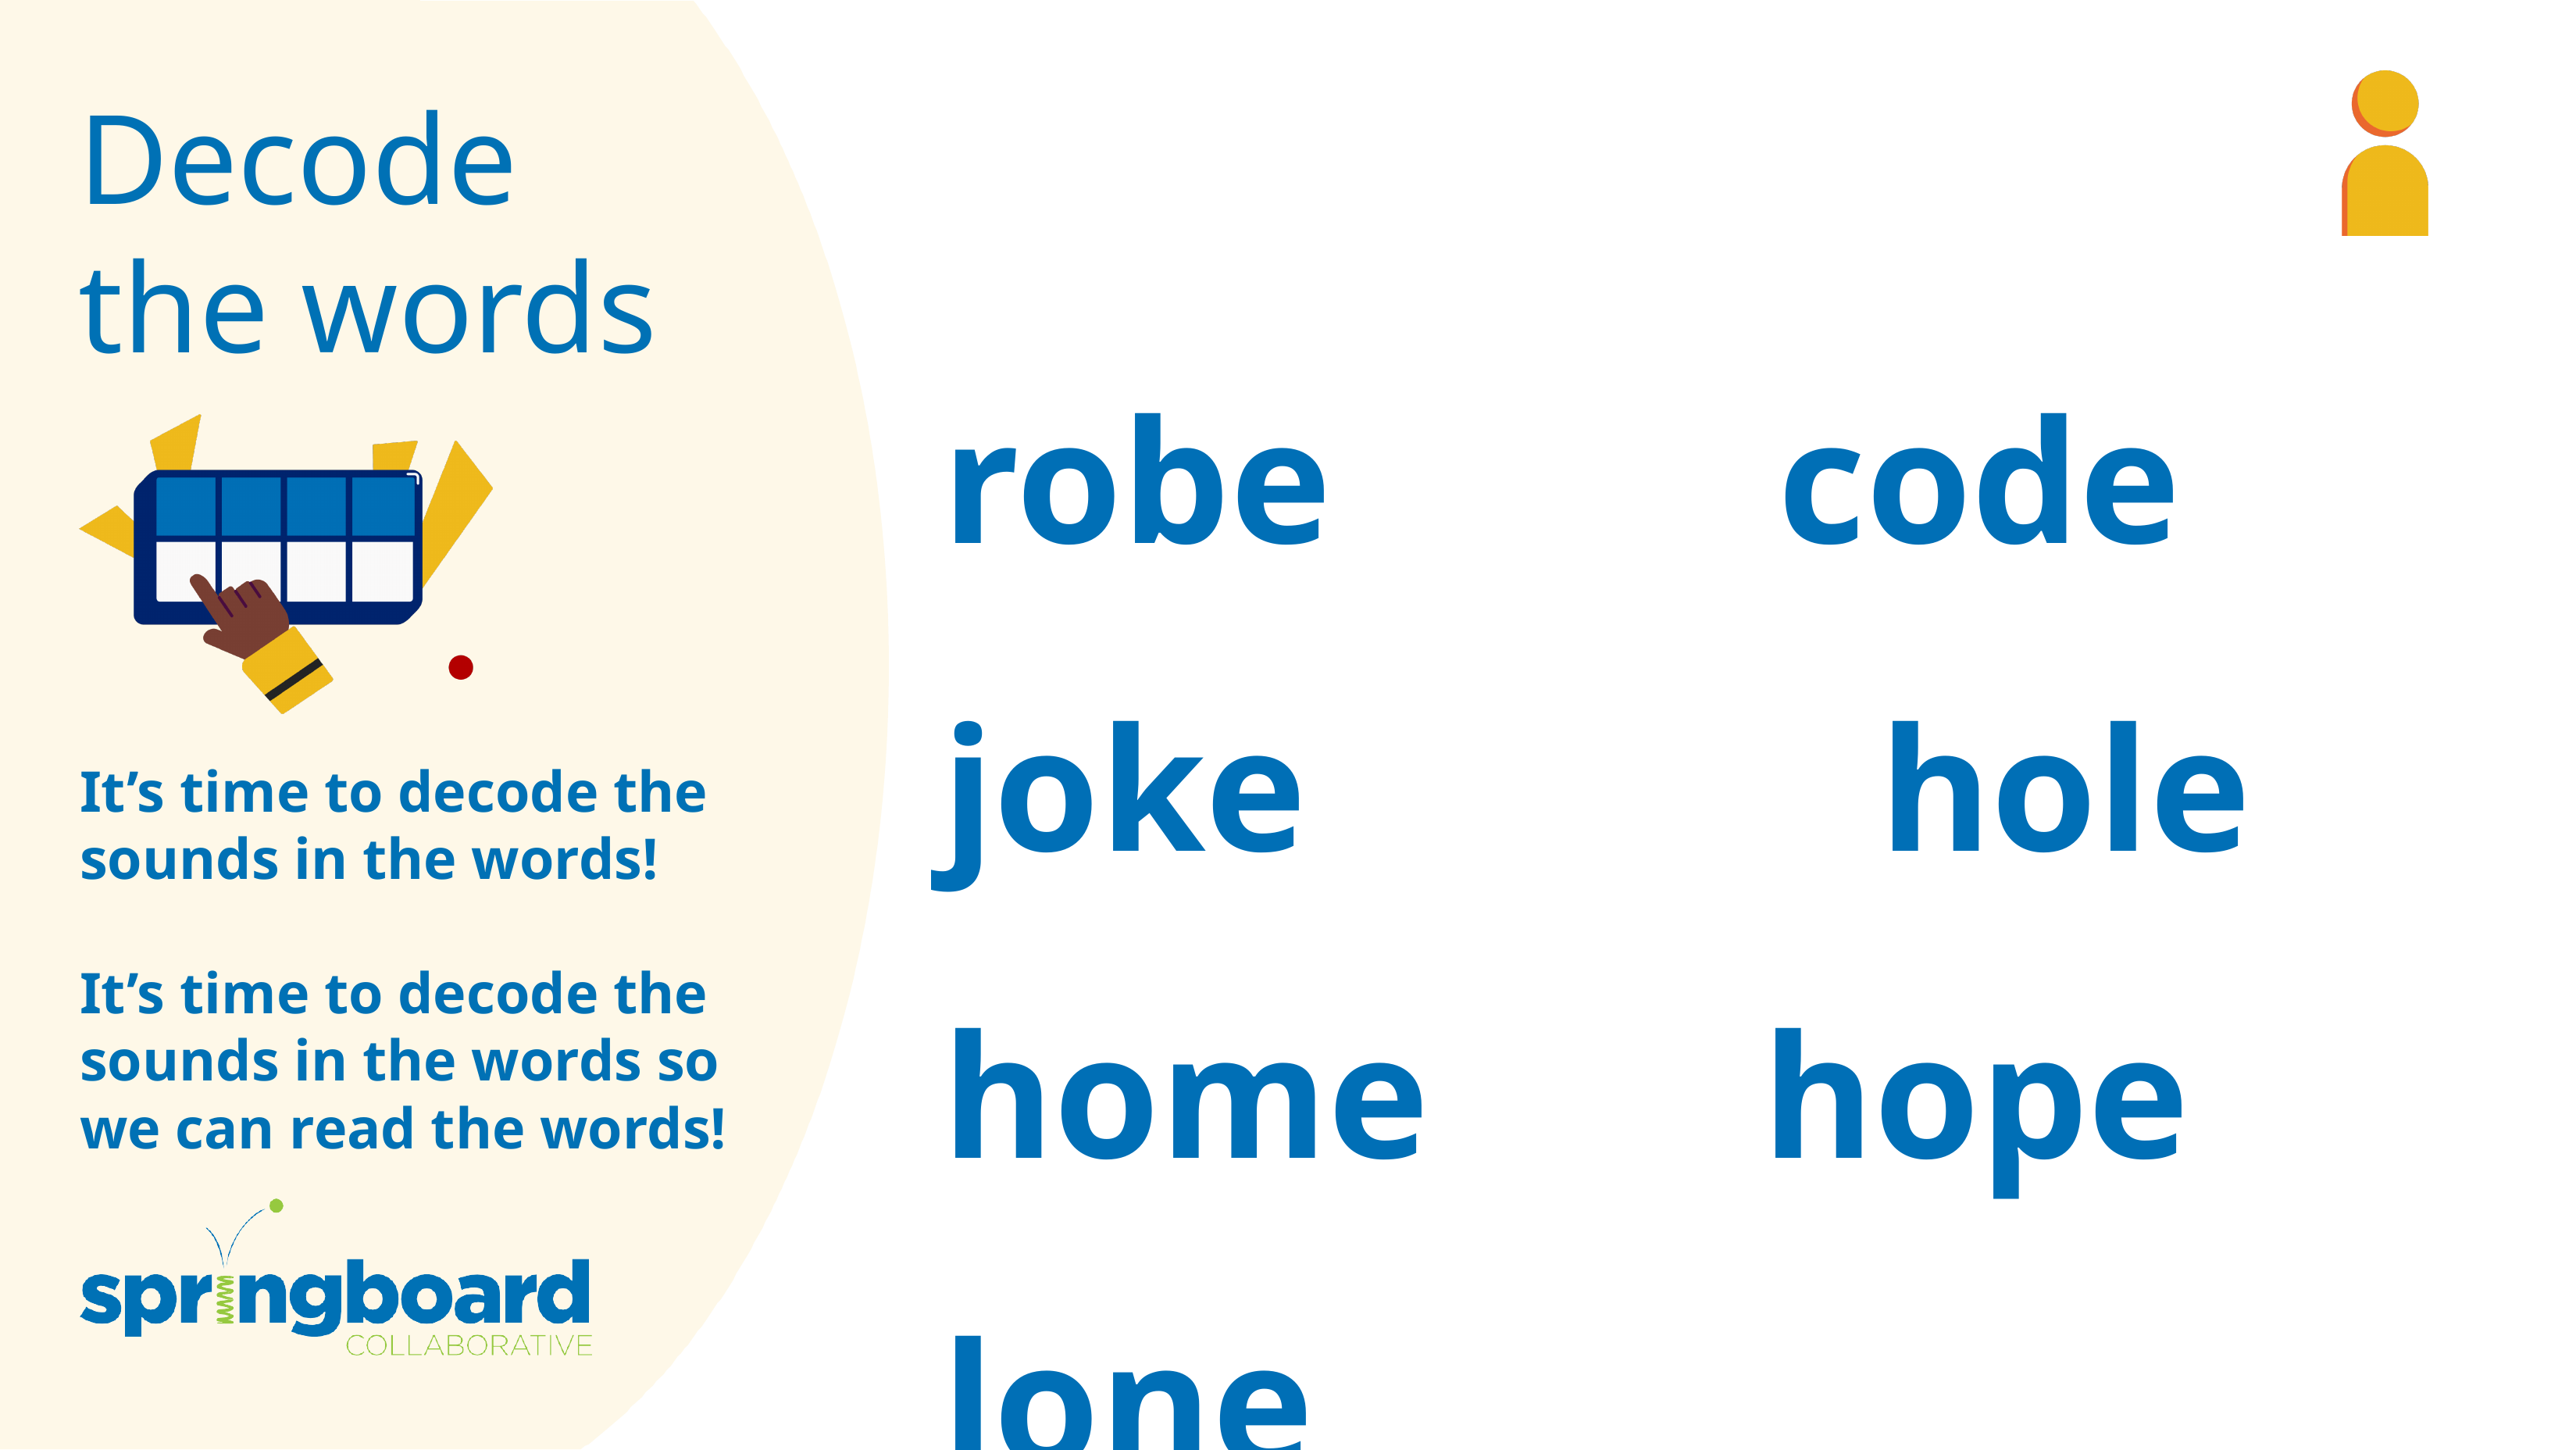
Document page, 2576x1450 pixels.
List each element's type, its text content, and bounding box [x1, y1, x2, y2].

picture [2342, 70, 2428, 236]
text_box Decode the words [78, 80, 814, 380]
text_box It’s time to decode the sounds in the words! It’s time to decode the sounds in the words so we can read the words! [78, 753, 832, 1160]
picture [80, 1198, 592, 1355]
picture [79, 414, 493, 714]
text_box robe code joke hole home hope lone [916, 244, 2576, 1450]
